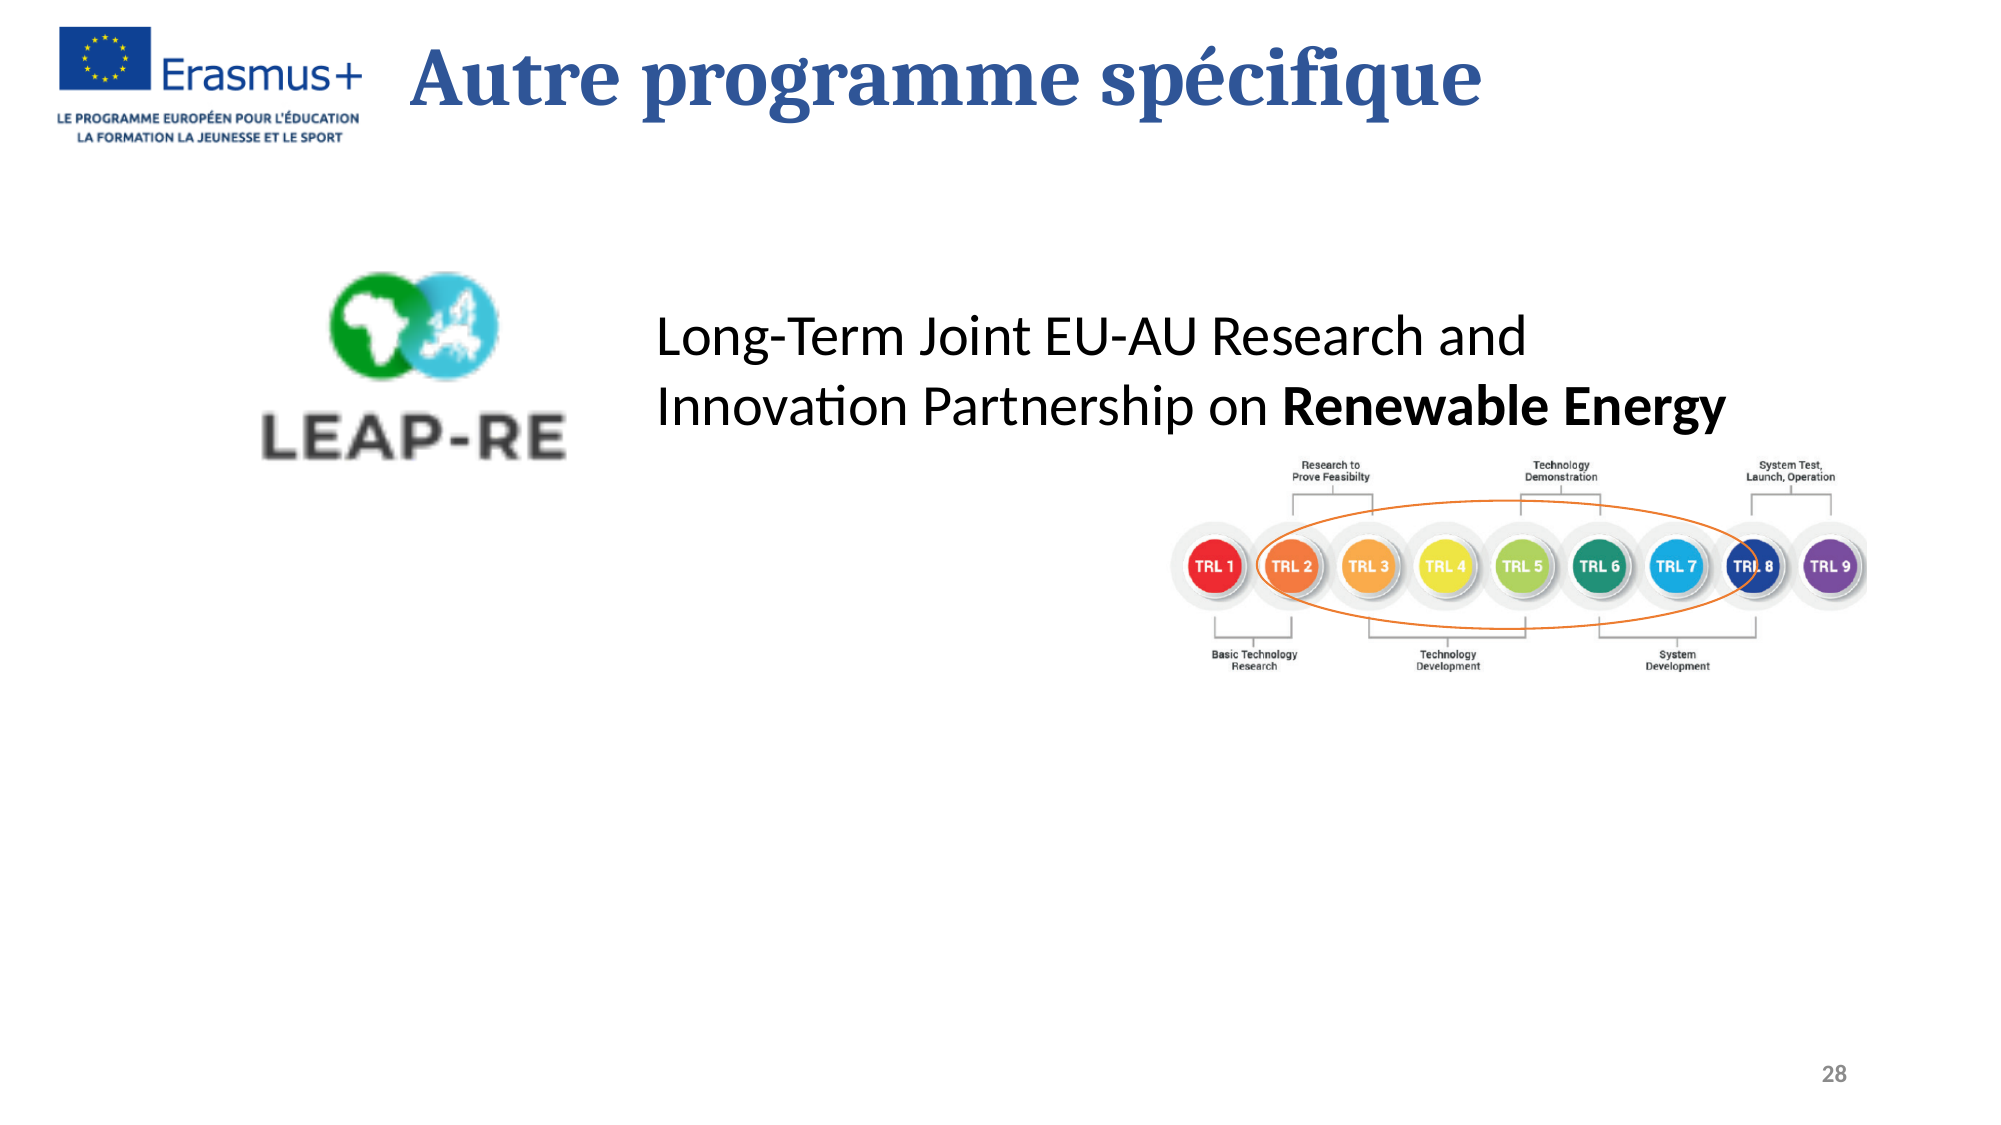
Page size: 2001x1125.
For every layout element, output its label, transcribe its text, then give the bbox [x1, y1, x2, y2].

title Autre programme spécifique [410, 22, 1914, 136]
text_box Long-Term Joint EU-AU Research and Innovation Partnership on Renewable Energy [653, 289, 1783, 445]
picture [0, 0, 410, 177]
text_box 28 [1412, 1042, 1863, 1103]
picture [178, 270, 653, 465]
picture [1153, 445, 1867, 676]
